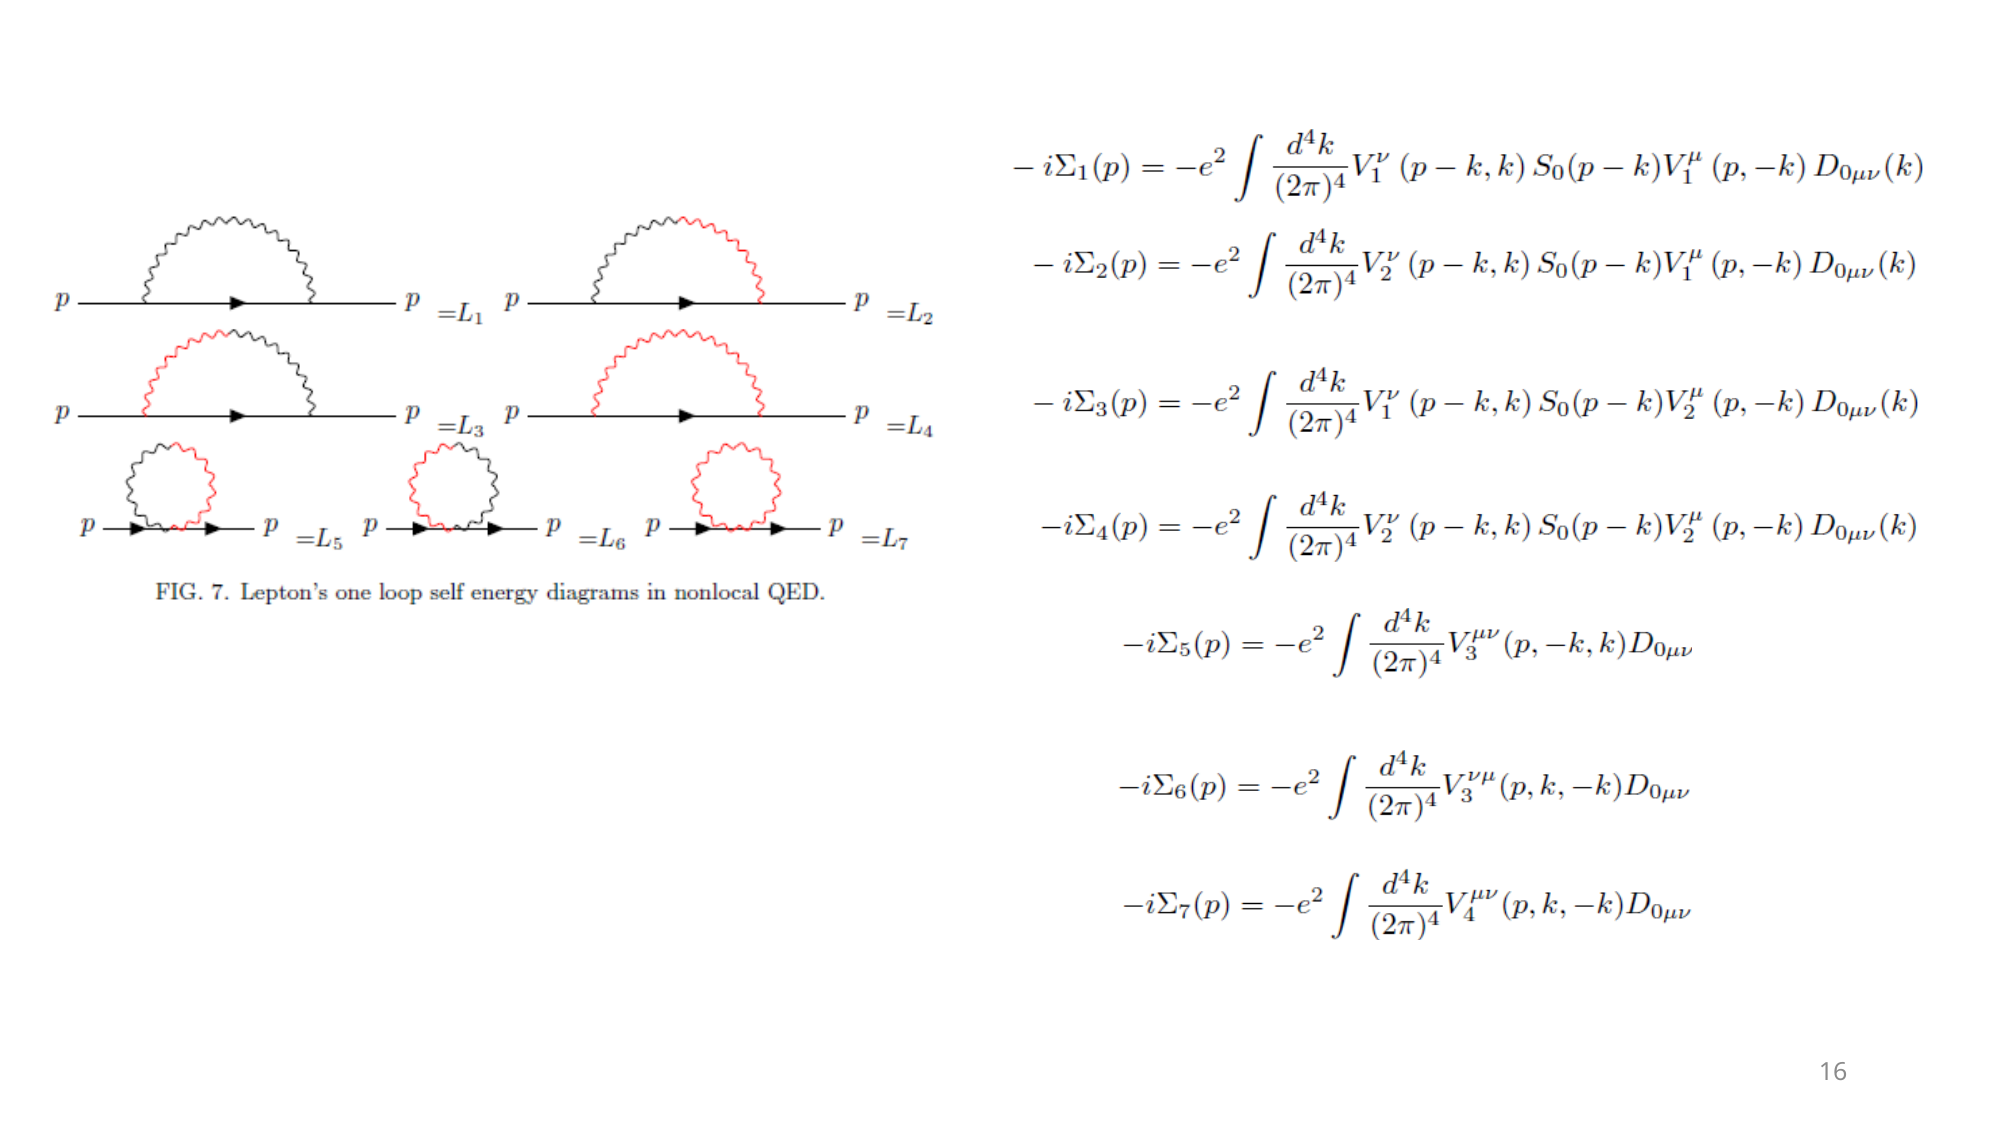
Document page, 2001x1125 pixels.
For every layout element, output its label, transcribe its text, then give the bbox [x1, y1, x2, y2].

picture [1027, 222, 1918, 303]
picture [1123, 864, 1692, 940]
picture [1032, 486, 1918, 562]
picture [35, 202, 944, 616]
picture [1112, 608, 1692, 823]
slide_number 16 [1412, 1042, 1863, 1103]
picture [1005, 129, 1923, 206]
picture [1027, 362, 1918, 440]
